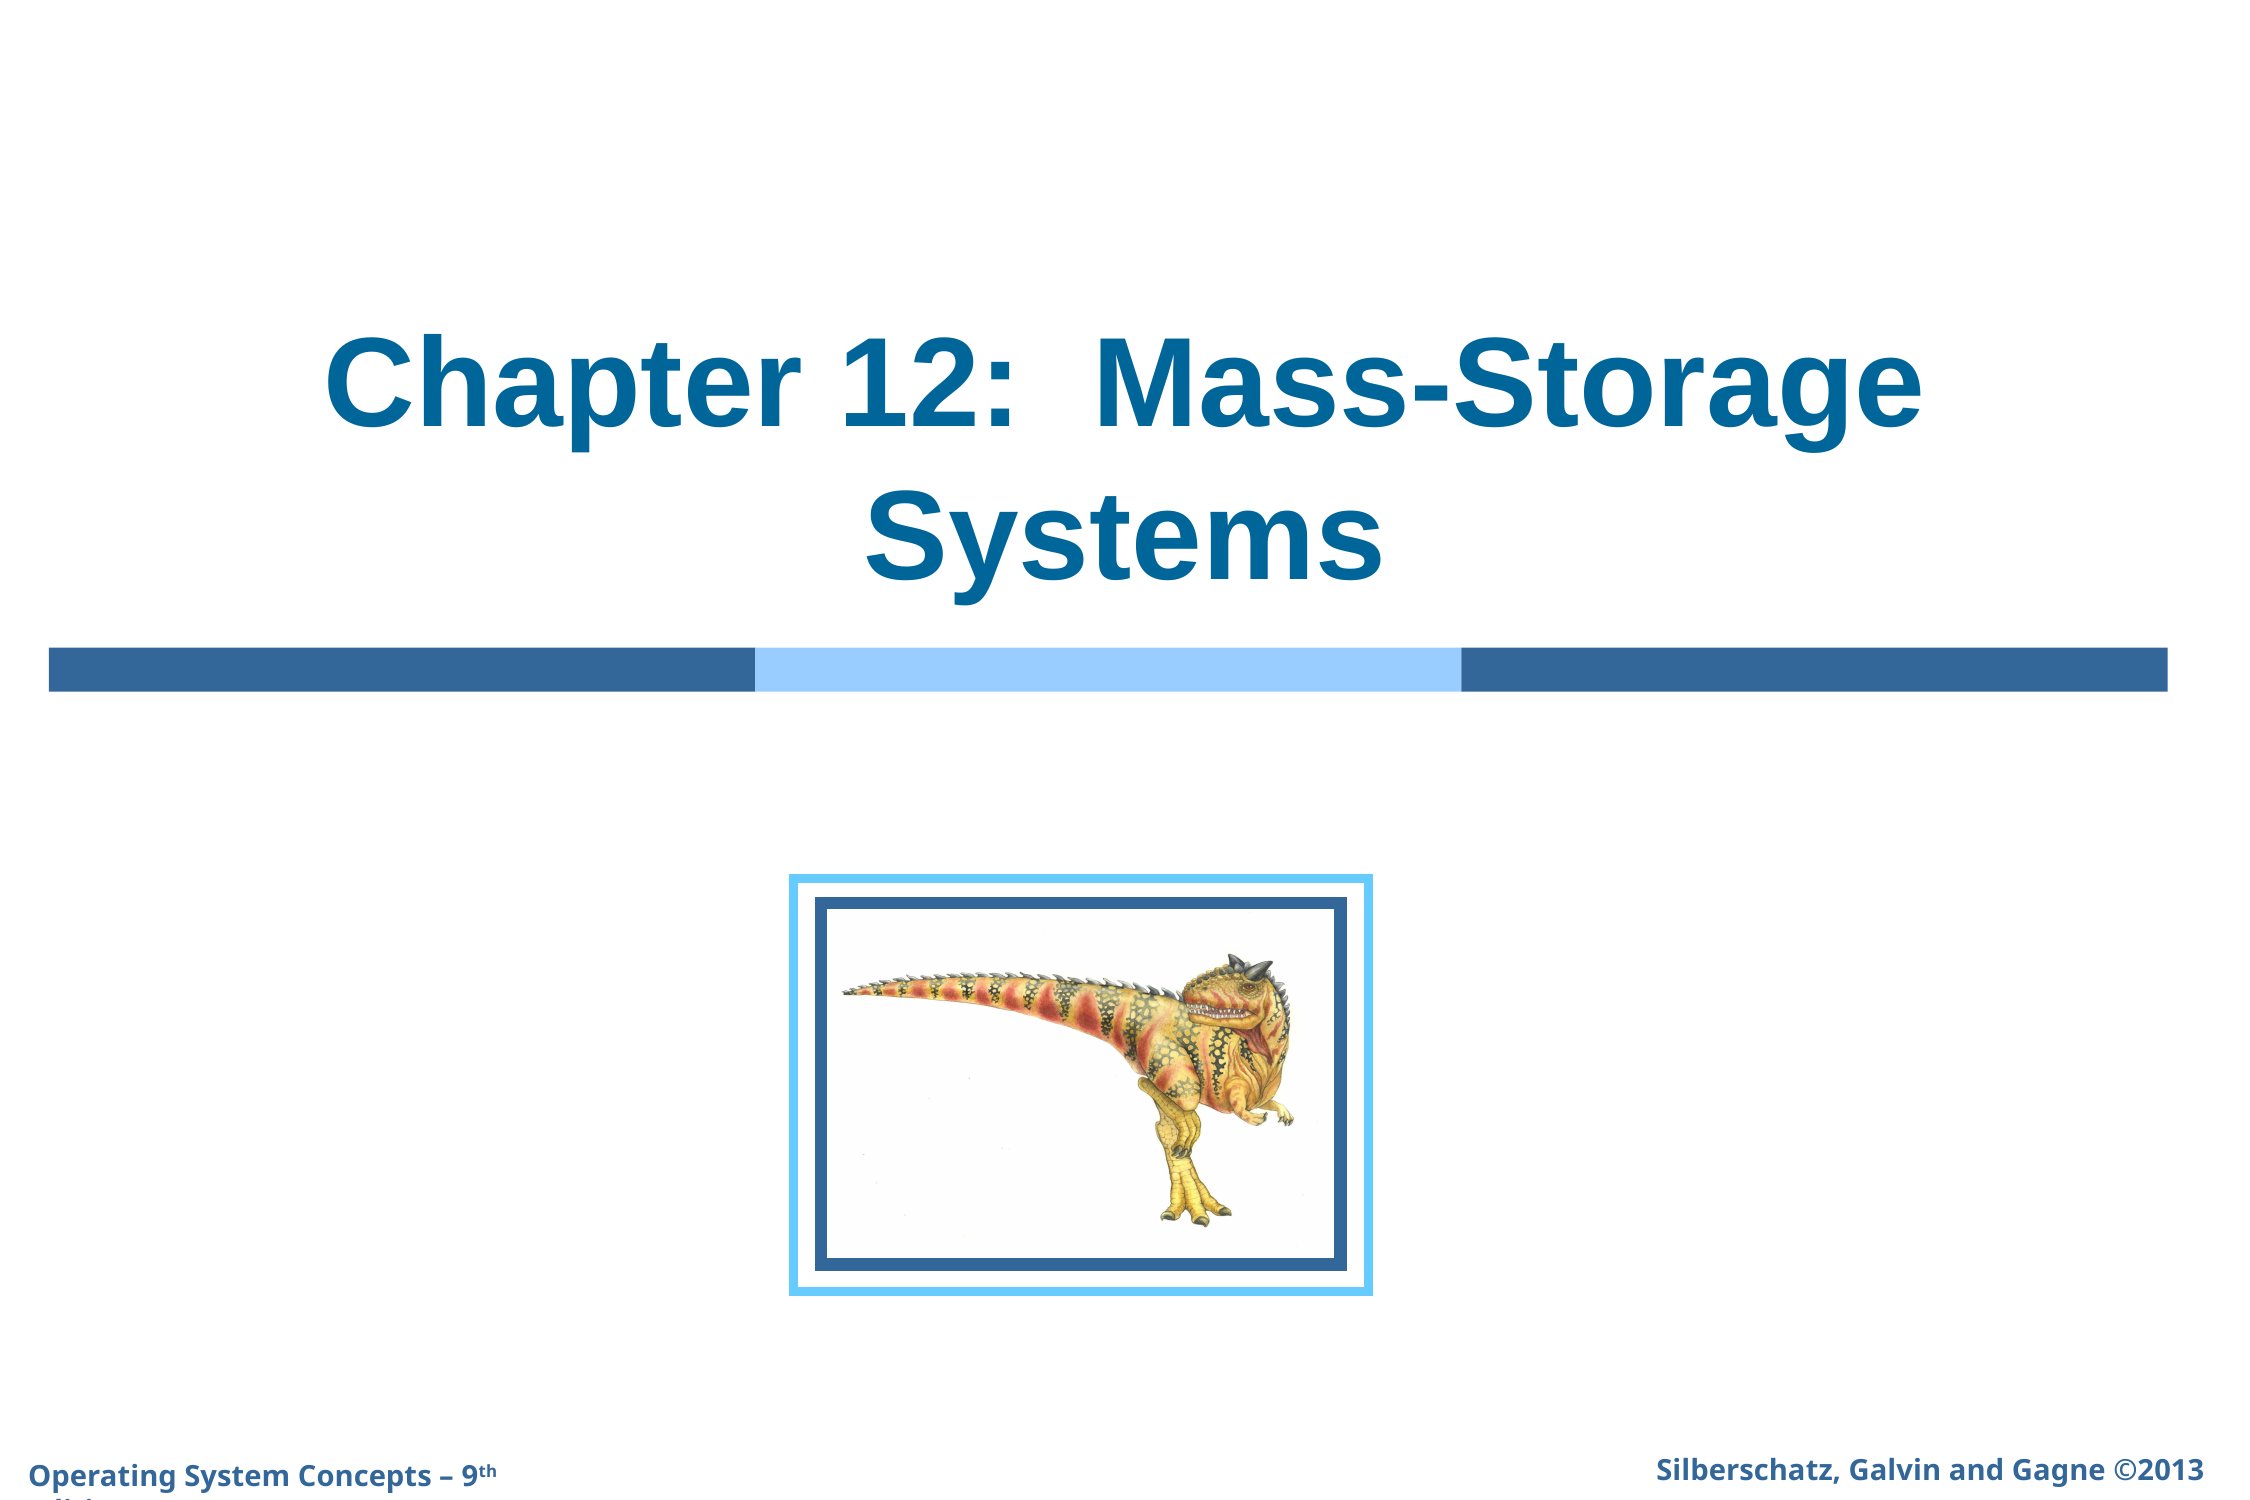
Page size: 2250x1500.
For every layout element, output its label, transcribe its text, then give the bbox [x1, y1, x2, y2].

picture [827, 909, 1334, 1258]
title Chapter 12: Mass-Storage Systems [168, 150, 2082, 616]
